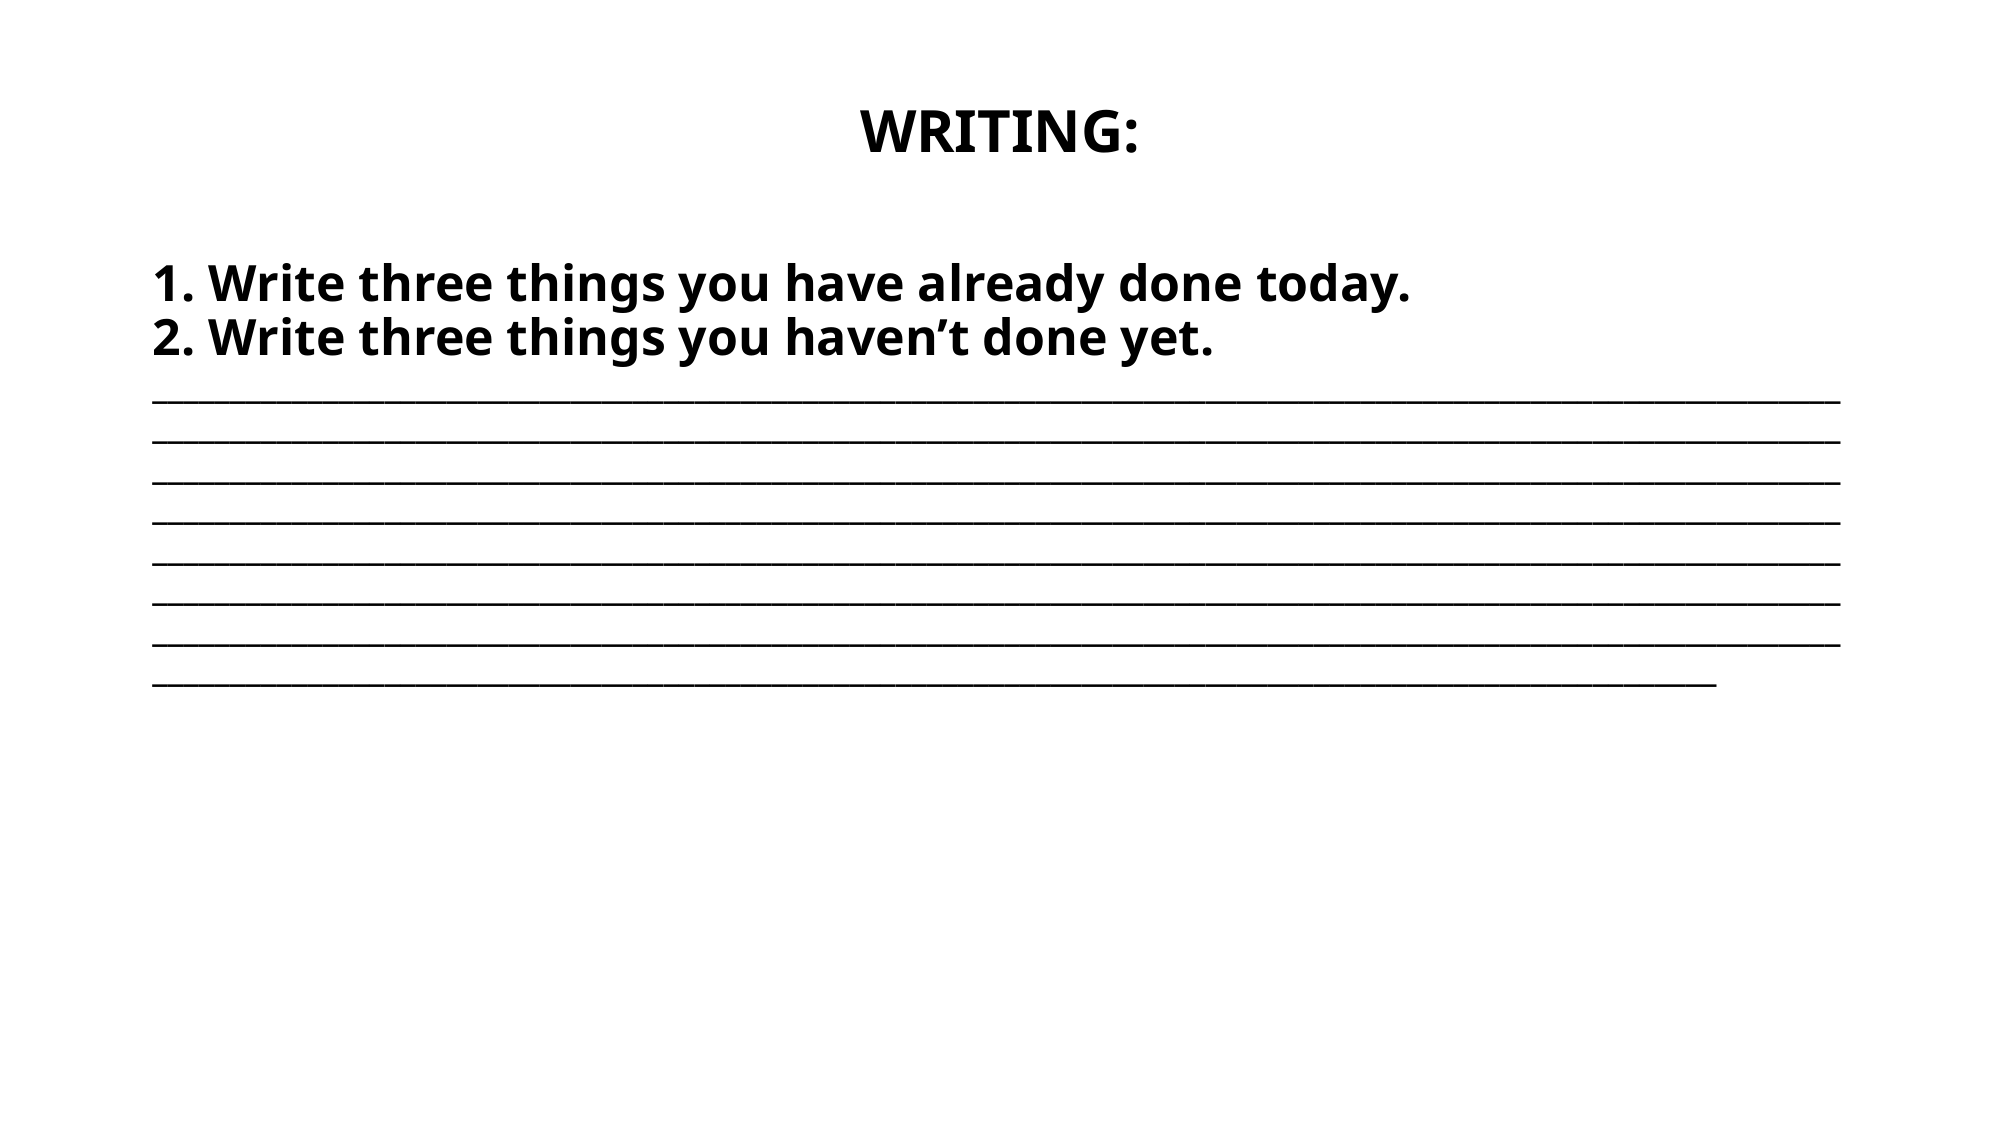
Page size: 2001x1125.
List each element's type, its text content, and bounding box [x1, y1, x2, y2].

list Write three things you have already done today. Write three things you haven’t done yet. ________________________________________________________________________________________________________________________________________________________________________________________________________________________________________________________________________________________________________________________________________________________________________________________________________________________________________________________________________________________________________________________________________________________________________________________________________________________________________________________________________________________________________________________________________________________________________________________________________________________________________________________________________________________________ [137, 205, 1863, 920]
title WRITING: [137, 59, 1863, 205]
